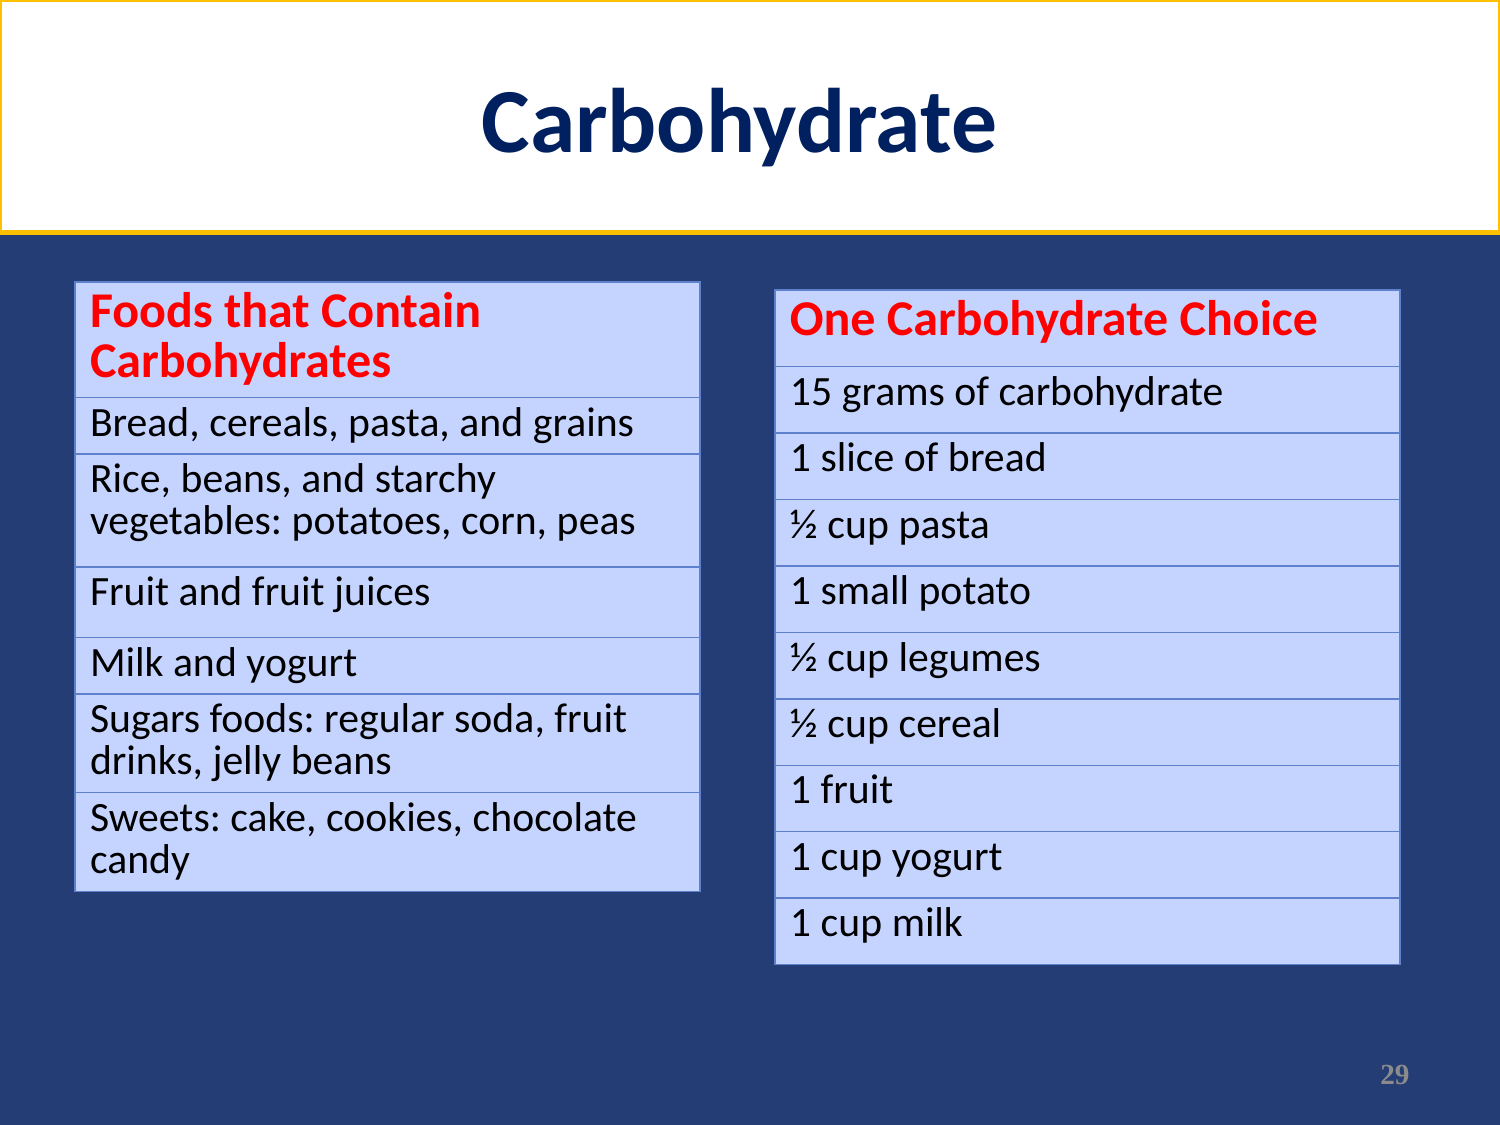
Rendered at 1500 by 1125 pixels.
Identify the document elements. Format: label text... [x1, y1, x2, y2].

slide_number 29 [1074, 1042, 1425, 1103]
table_cell ½ cup pasta [776, 500, 1399, 565]
table_cell 1 slice of bread [776, 434, 1399, 499]
table_cell Sugars foods: regular soda, fruit drinks, jelly beans [76, 695, 699, 792]
table_cell Rice, beans, and starchy vegetables: potatoes, corn, peas [76, 455, 699, 566]
table_cell 15 grams of carbohydrate [776, 367, 1399, 432]
table_cell ½ cup legumes [776, 633, 1399, 698]
table_cell 1 small potato [776, 567, 1399, 632]
table_cell Milk and yogurt [76, 638, 699, 693]
table_cell Bread, cereals, pasta, and grains [76, 398, 699, 453]
table_cell Sweets: cake, cookies, chocolate candy [76, 793, 699, 891]
table_header One Carbohydrate Choice [776, 291, 1399, 366]
table_header Foods that Contain Carbohydrates [76, 283, 699, 397]
table_cell Fruit and fruit juices [76, 568, 699, 637]
table_cell 1 fruit [776, 766, 1399, 831]
table_cell 1 cup yogurt [776, 832, 1399, 897]
title Carbohydrate [0, 0, 1500, 235]
table_cell ½ cup cereal [776, 700, 1399, 765]
table_cell 1 cup milk [776, 899, 1399, 964]
